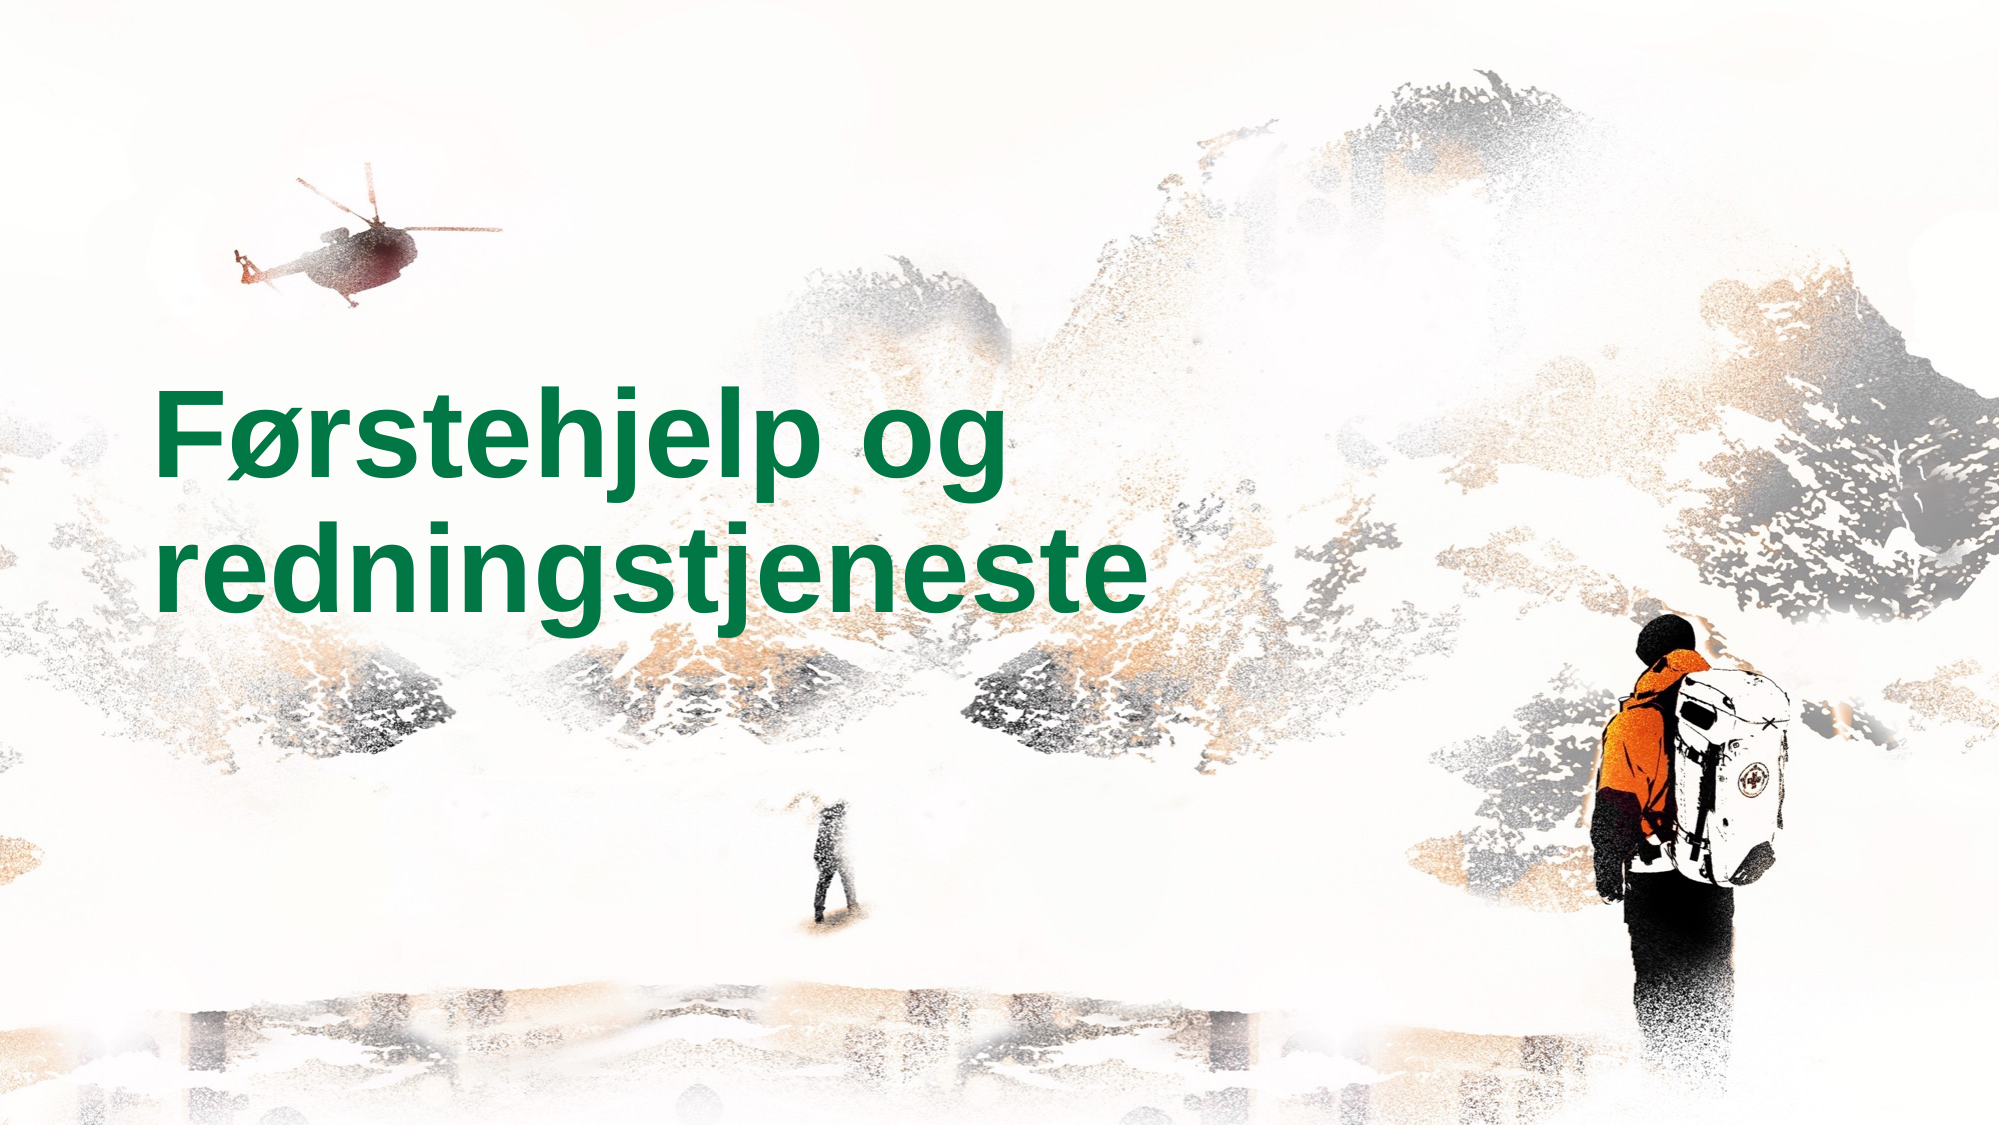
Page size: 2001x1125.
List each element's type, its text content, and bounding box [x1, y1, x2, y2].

title Førstehjelp og redningstjeneste [136, 179, 1862, 648]
picture [0, 0, 1999, 1125]
